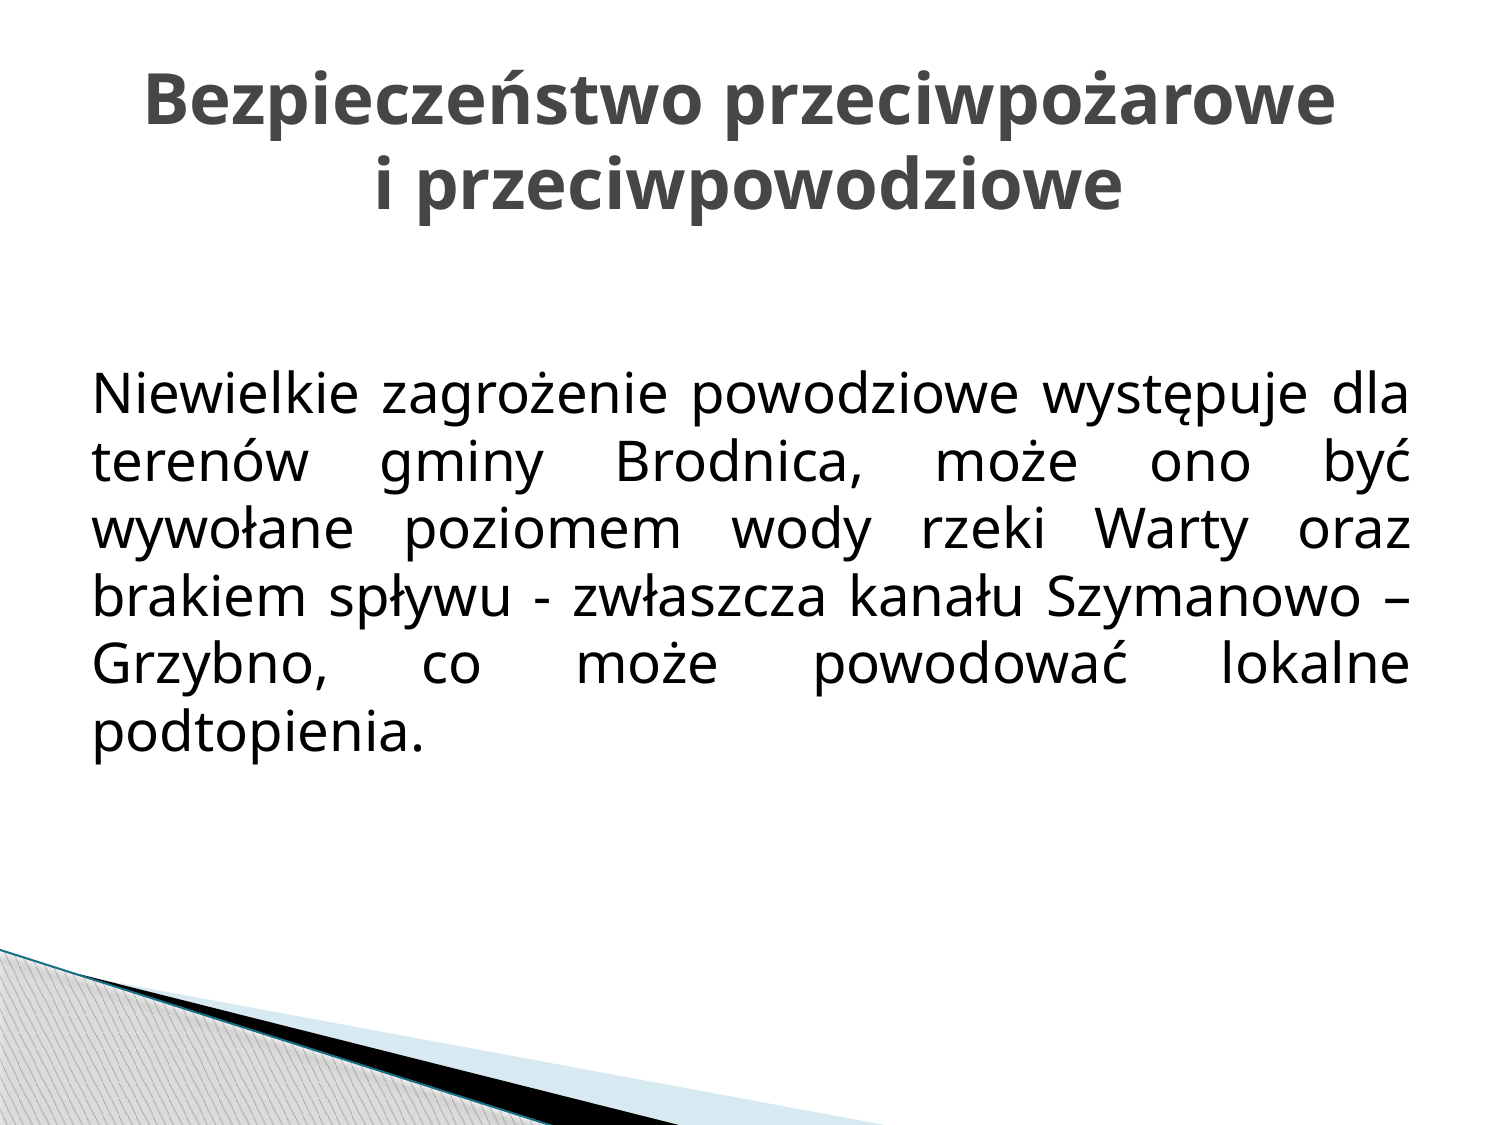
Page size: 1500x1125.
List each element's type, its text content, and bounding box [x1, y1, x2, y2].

list Niewielkie zagrożenie powodziowe występuje dla terenów gminy Brodnica, może ono być wywołane poziomem wody rzeki Warty oraz brakiem spływu - zwłaszcza kanału Szymanowo – Grzybno, co może powodować lokalne podtopienia. [76, 349, 1427, 1093]
title Bezpieczeństwo przeciwpożarowe i przeciwpowodziowe [75, 45, 1425, 233]
